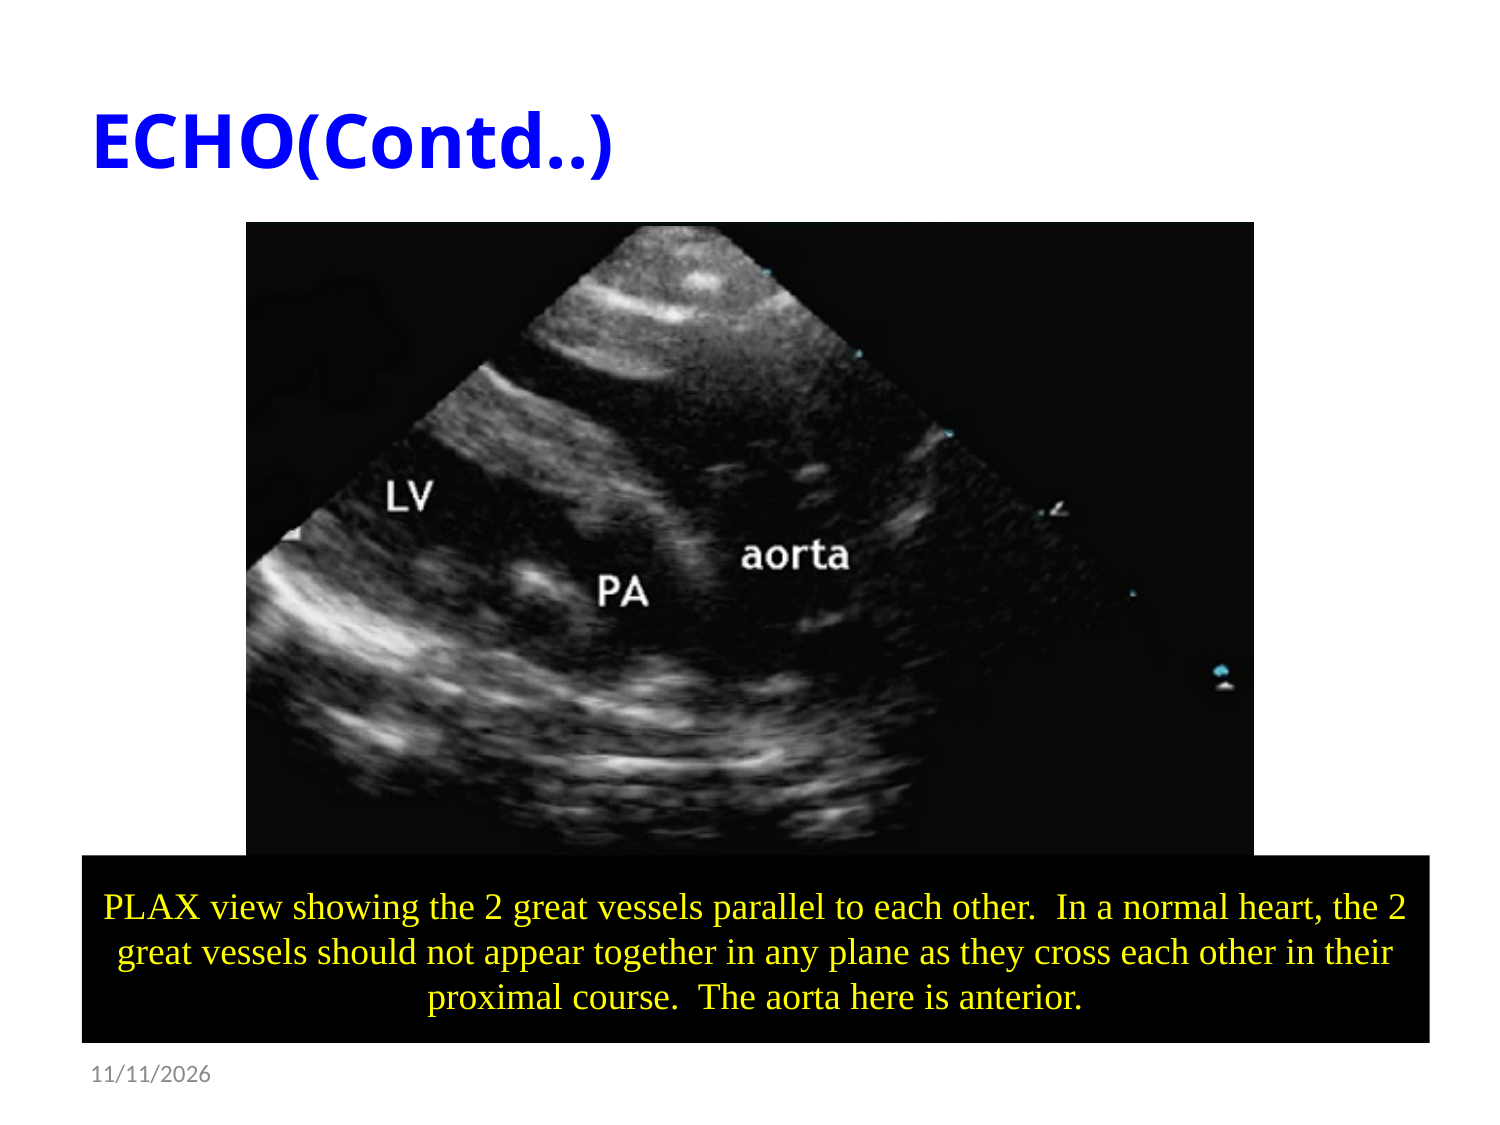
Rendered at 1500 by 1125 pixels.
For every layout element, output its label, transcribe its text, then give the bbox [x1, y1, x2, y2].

text_box PLAX view showing the 2 great vessels parallel to each other. In a normal heart, the 2 great vessels should not appear together in any plane as they cross each other in their proximal course. The aorta here is anterior. [81, 855, 1430, 1043]
picture [245, 222, 1255, 904]
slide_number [75, 1042, 425, 1103]
title ECHO(Contd..) [75, 45, 1425, 233]
